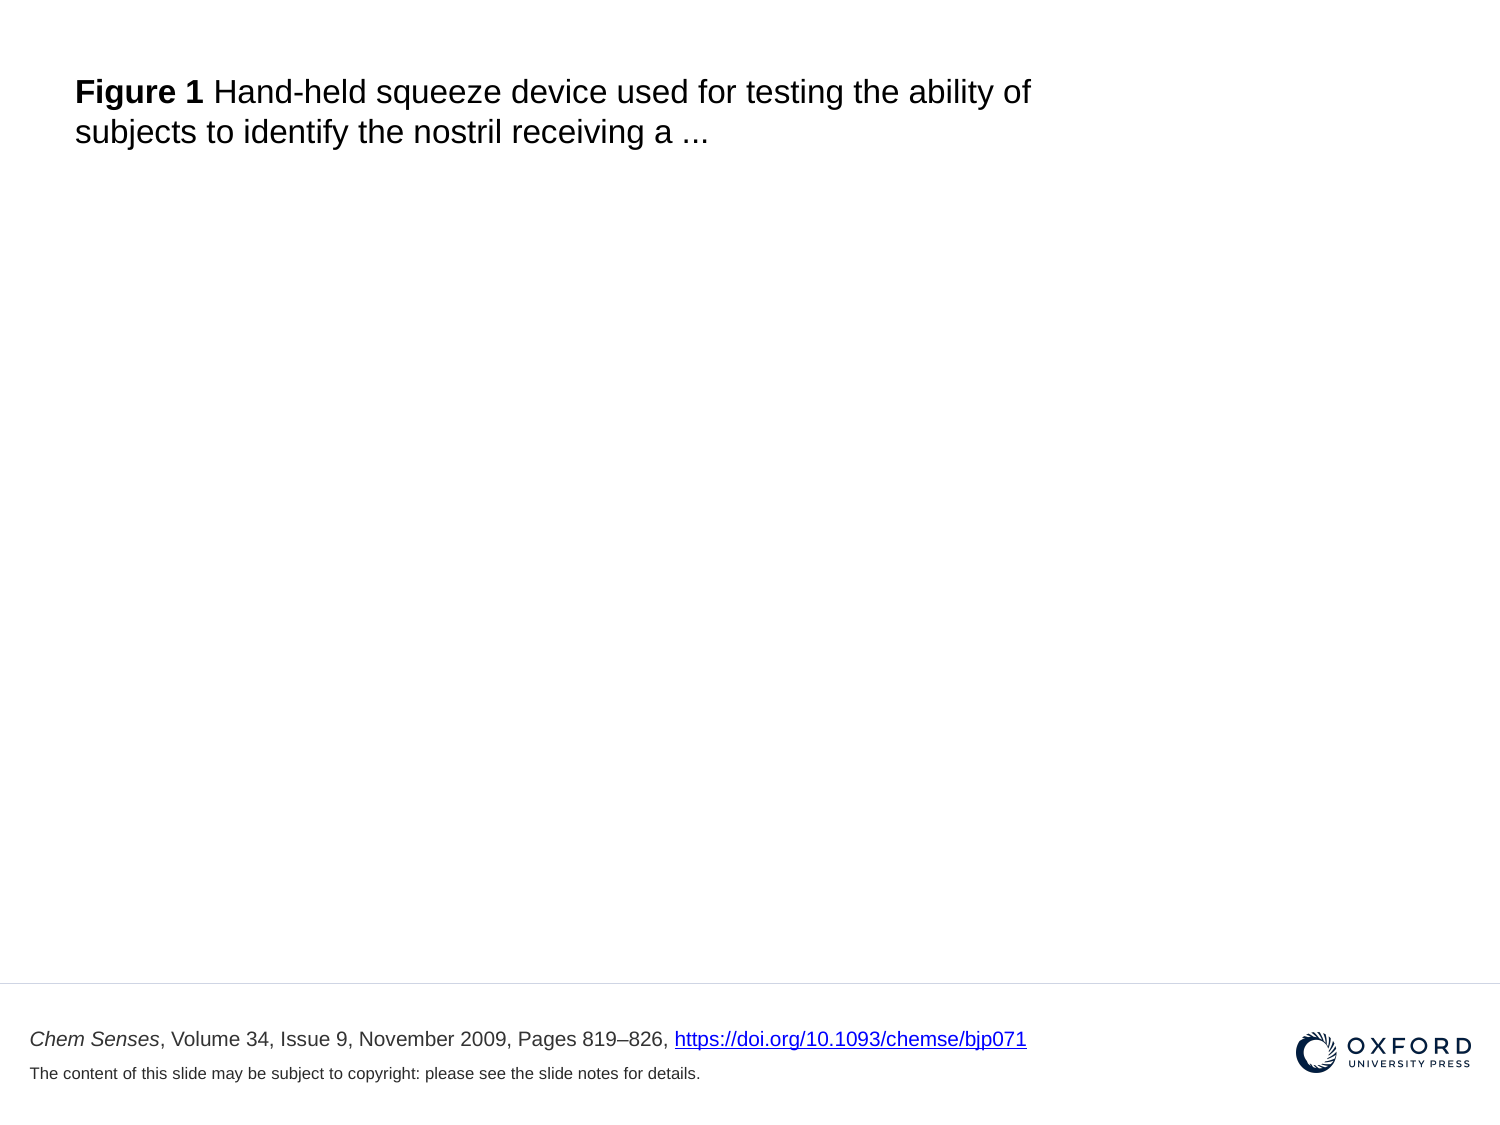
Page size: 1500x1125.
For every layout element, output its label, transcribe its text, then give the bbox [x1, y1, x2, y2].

footer Chem Senses, Volume 34, Issue 9, November 2009, Pages 819–826, https://doi.org/10.1093/chemse/bjp071 The content of this slide may be subject to copyright: please see the slide notes for details. [0, 983, 1260, 1125]
picture [1296, 1032, 1471, 1073]
title Figure 1 Hand-held squeeze device used for testing the ability of subjects to identify the nostril receiving a ... [75, 69, 1078, 171]
